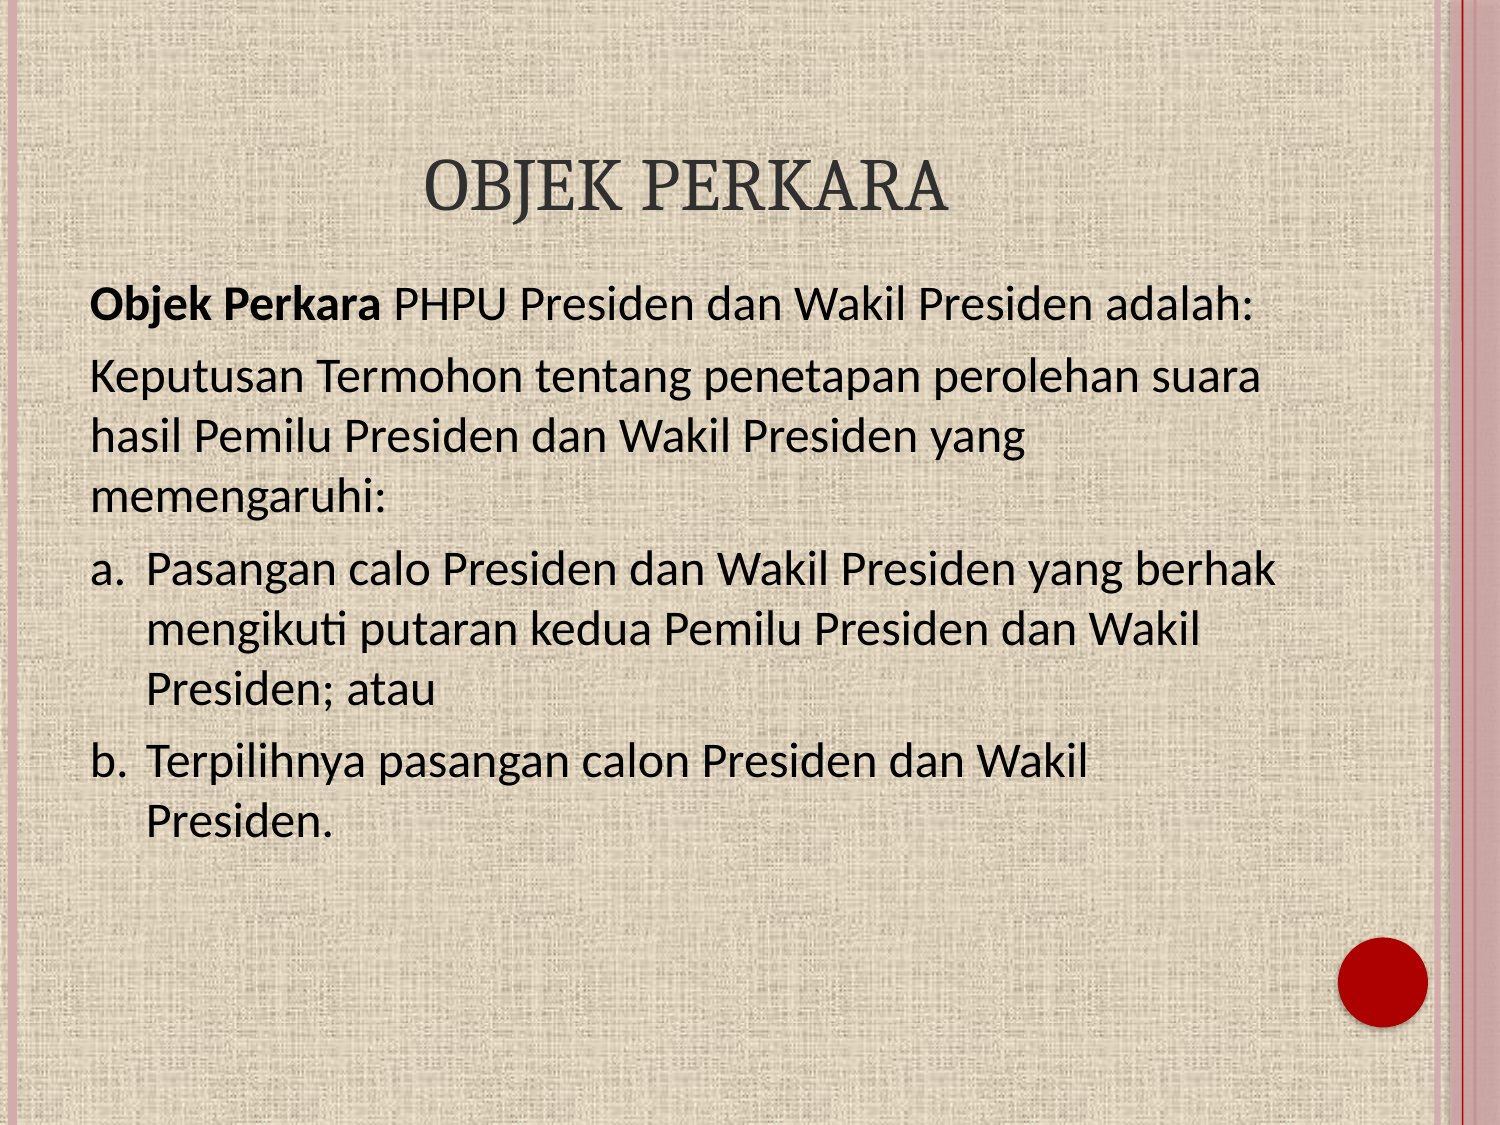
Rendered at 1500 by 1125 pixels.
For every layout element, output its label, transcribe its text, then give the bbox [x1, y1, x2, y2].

picture [0, 0, 7, 1125]
title Objek Perkara [75, 45, 1300, 233]
picture [18, 0, 1434, 1125]
list Objek Perkara PHPU Presiden dan Wakil Presiden adalah: Keputusan Termohon tentang penetapan perolehan suara hasil Pemilu Presiden dan Wakil Presiden yang memengaruhi: a. Pasangan calo Presiden dan Wakil Presiden yang berhak mengikuti putaran kedua Pemilu Presiden dan Wakil Presiden; atau b. Terpilihnya pasangan calon Presiden dan Wakil Presiden. [75, 262, 1300, 1062]
picture [1441, 0, 1449, 1125]
